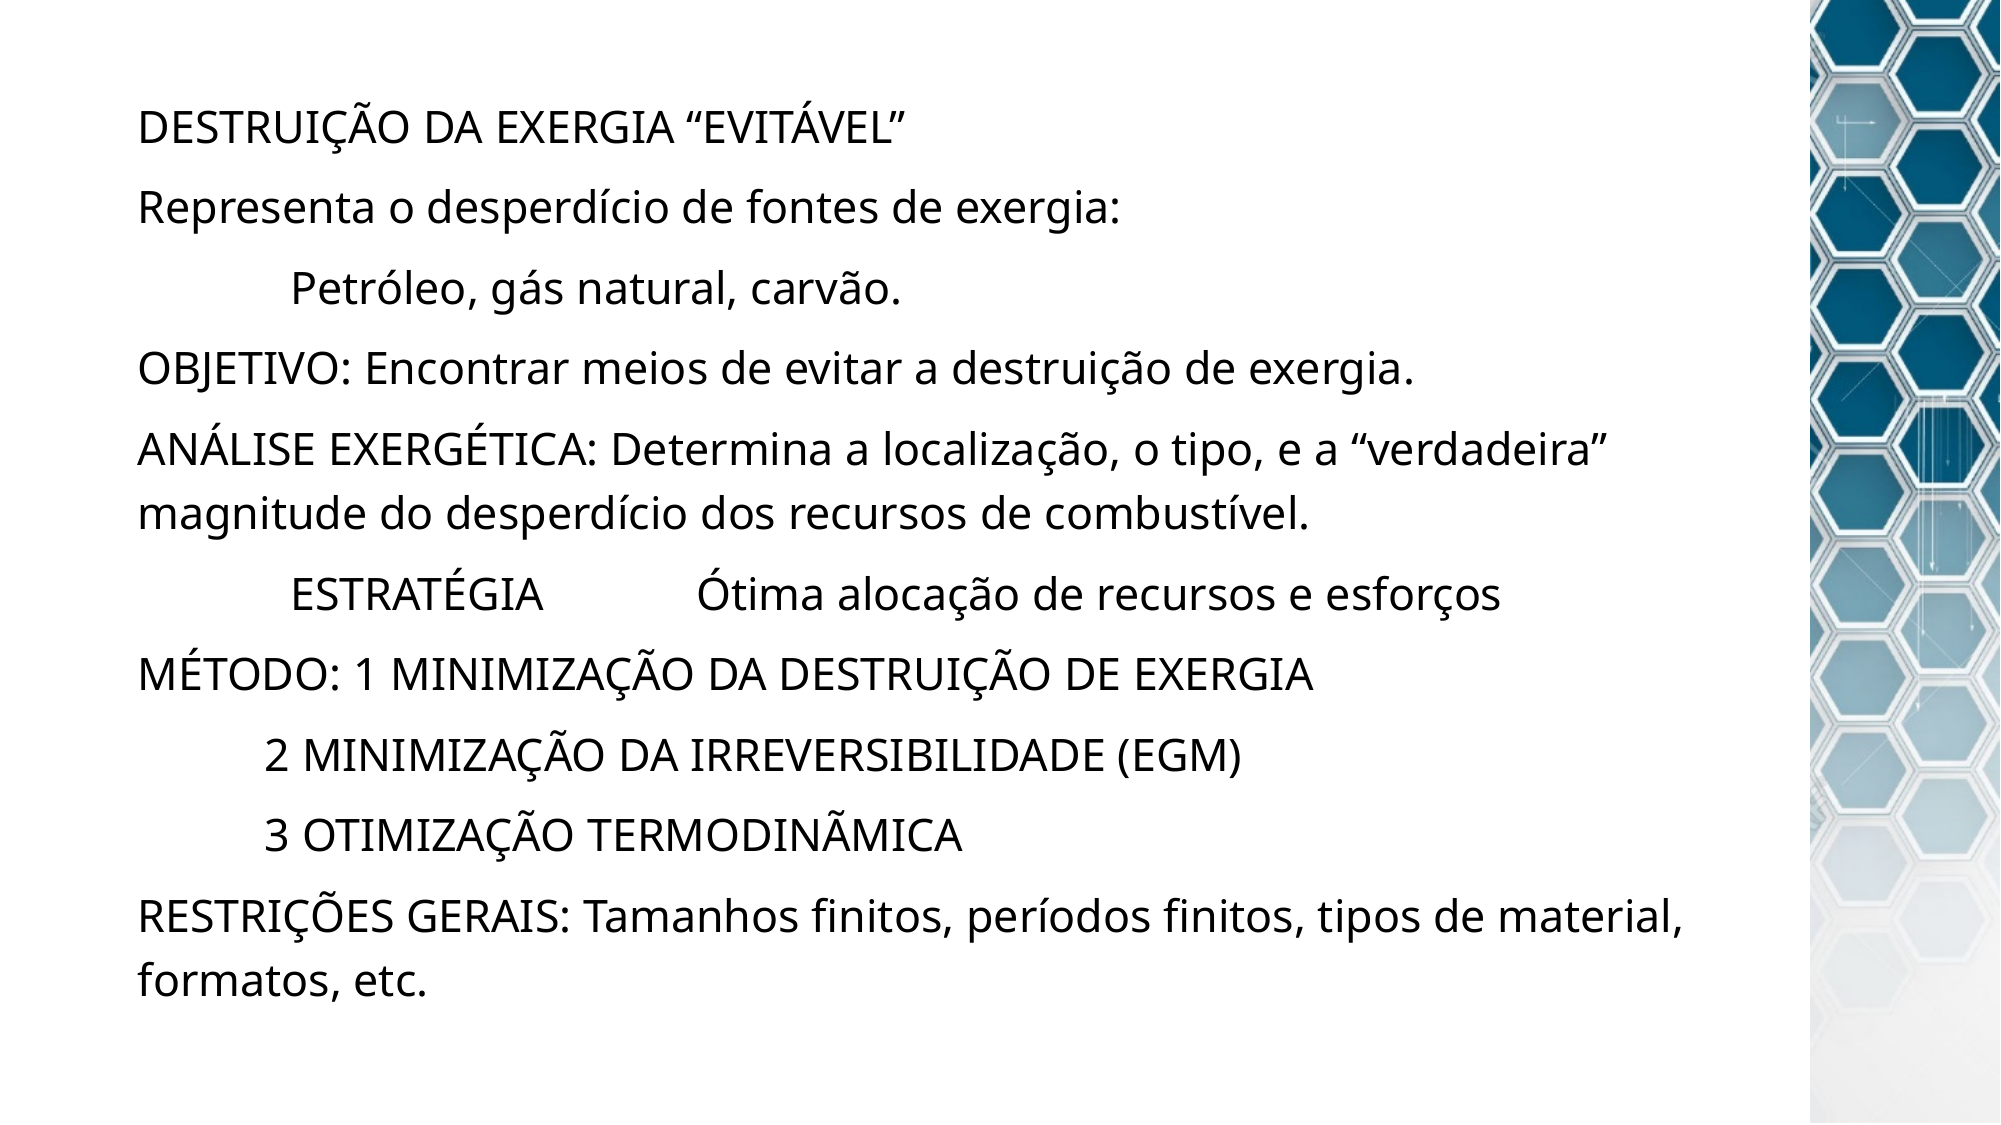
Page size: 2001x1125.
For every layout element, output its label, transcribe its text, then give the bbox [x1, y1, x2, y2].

picture [1810, 0, 2000, 1124]
list DESTRUIÇÃO DA EXERGIA “EVITÁVEL” Representa o desperdício de fontes de exergia: Petróleo, gás natural, carvão. OBJETIVO: Encontrar meios de evitar a destruição de exergia. ANÁLISE EXERGÉTICA: Determina a localização, o tipo, e a “verdadeira” magnitude do desperdício dos recursos de combustível. ESTRATÉGIA Ótima alocação de recursos e esforços MÉTODO: 1 MINIMIZAÇÃO DA DESTRUIÇÃO DE EXERGIA 2 MINIMIZAÇÃO DA IRREVERSIBILIDADE (EGM) 3 OTIMIZAÇÃO TERMODINÃMICA RESTRIÇÕES GERAIS: Tamanhos finitos, períodos finitos, tipos de material, formatos, etc. [122, 80, 1810, 1014]
